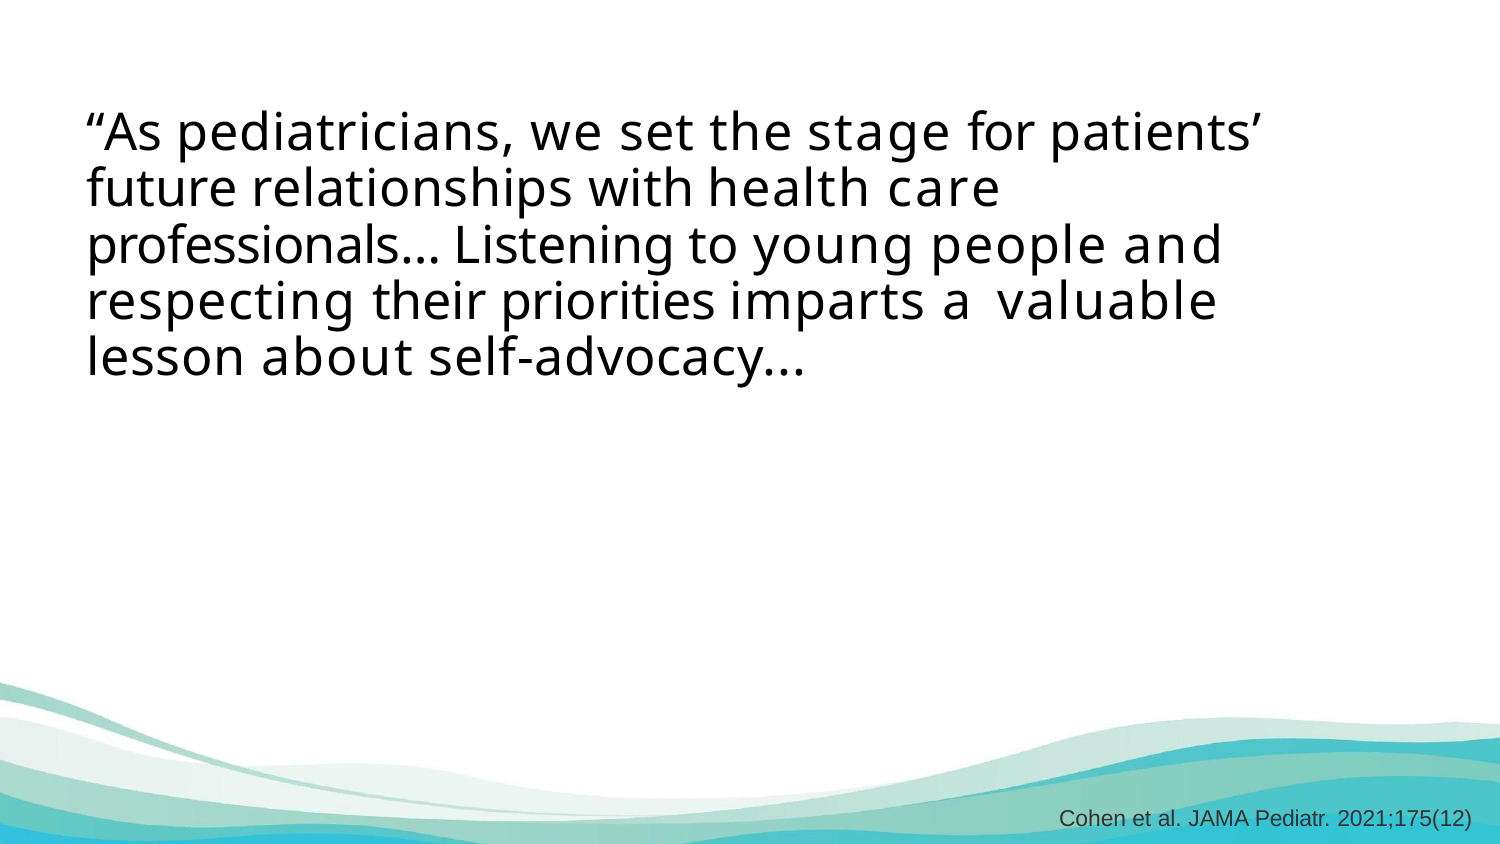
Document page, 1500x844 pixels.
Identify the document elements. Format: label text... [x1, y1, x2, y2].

text_box [0, 681, 1500, 844]
title “As pediatricians, we set the stage for patients’ future relationships with health care professionals… Listening to young people and respecting their priorities imparts a valuable lesson about self-advocacy... [84, 95, 1303, 387]
text_box Cohen et al. JAMA Pediatr. 2021;175(12) [1057, 801, 1478, 832]
